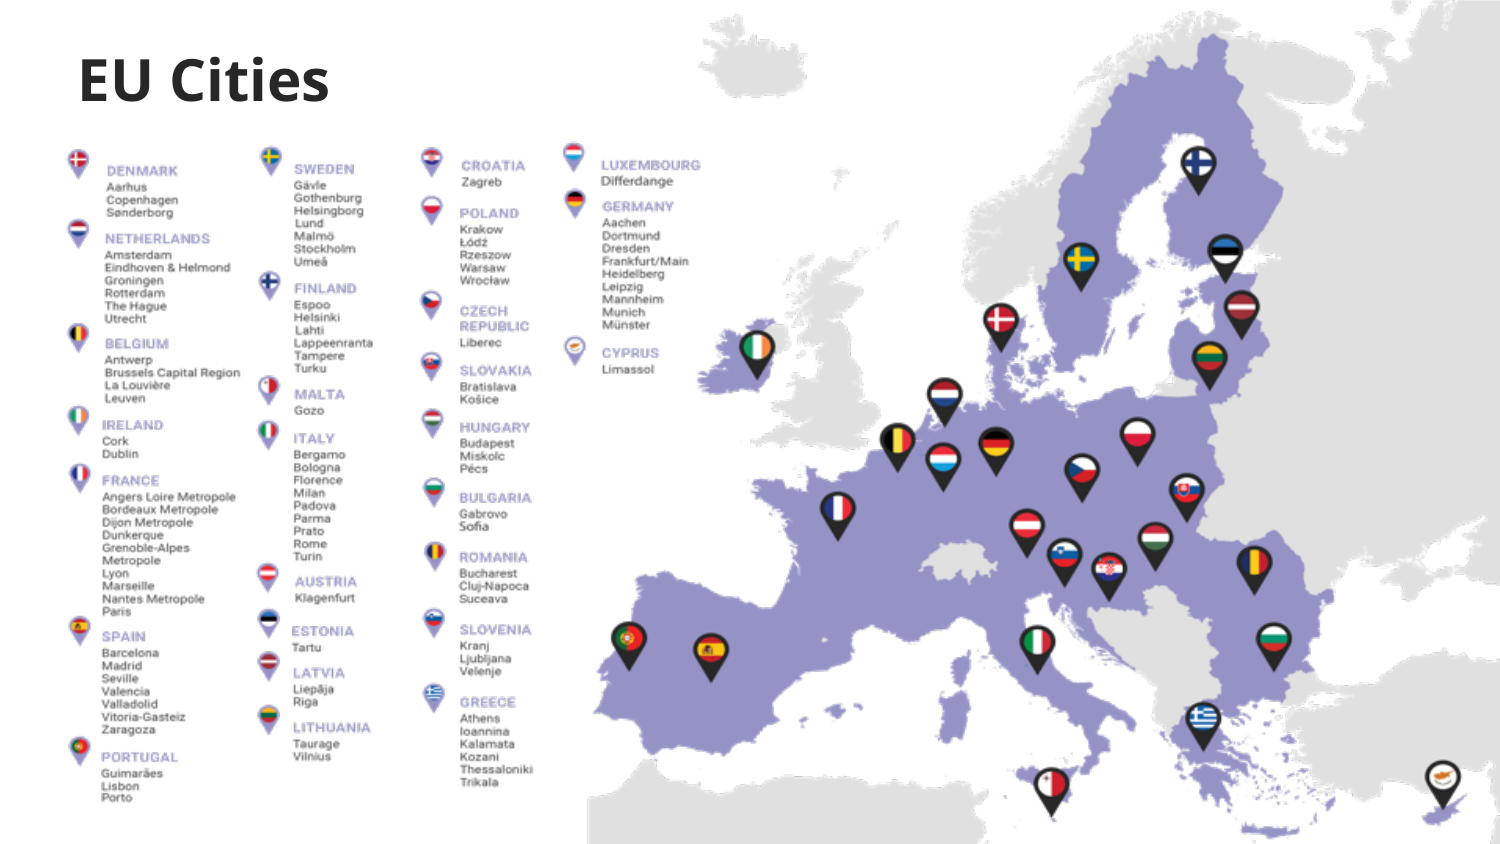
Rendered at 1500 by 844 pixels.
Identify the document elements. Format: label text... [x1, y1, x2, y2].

picture [21, 0, 1500, 844]
text_box EU Cities [62, 28, 331, 122]
